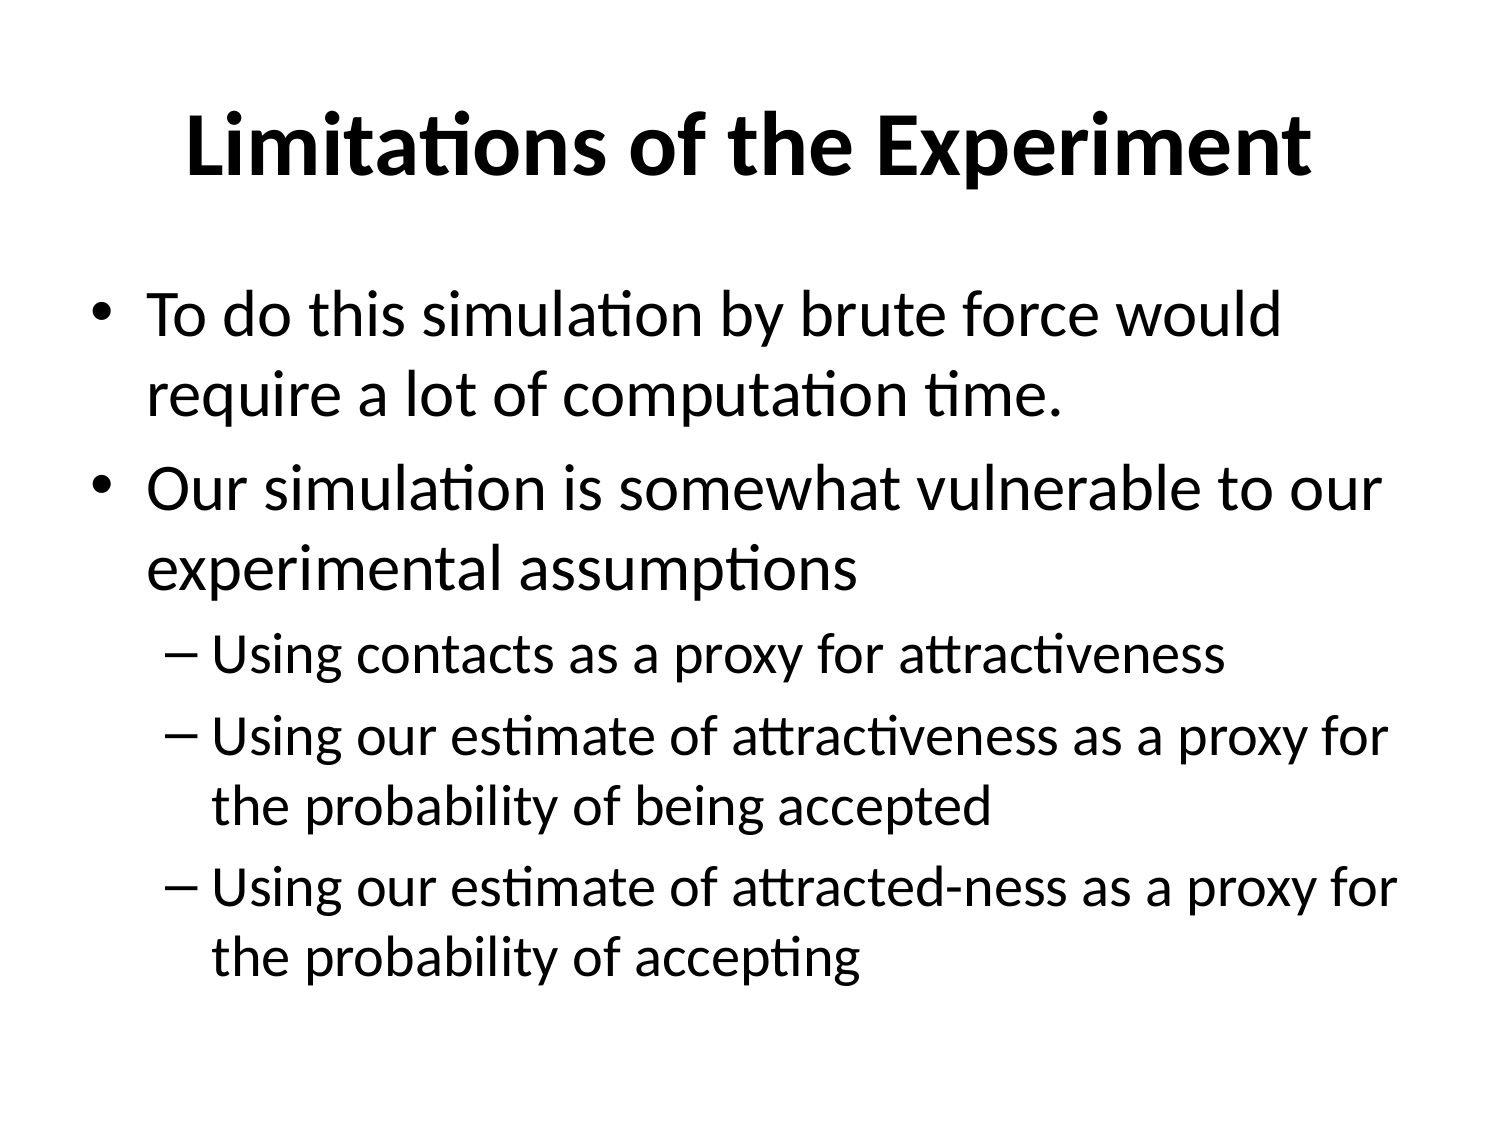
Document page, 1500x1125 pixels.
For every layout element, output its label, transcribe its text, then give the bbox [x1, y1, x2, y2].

list To do this simulation by brute force would require a lot of computation time. Our simulation is somewhat vulnerable to our experimental assumptions Using contacts as a proxy for attractiveness Using our estimate of attractiveness as a proxy for the probability of being accepted Using our estimate of attracted-ness as a proxy for the probability of accepting [75, 262, 1425, 1005]
title Limitations of the Experiment [75, 45, 1425, 233]
